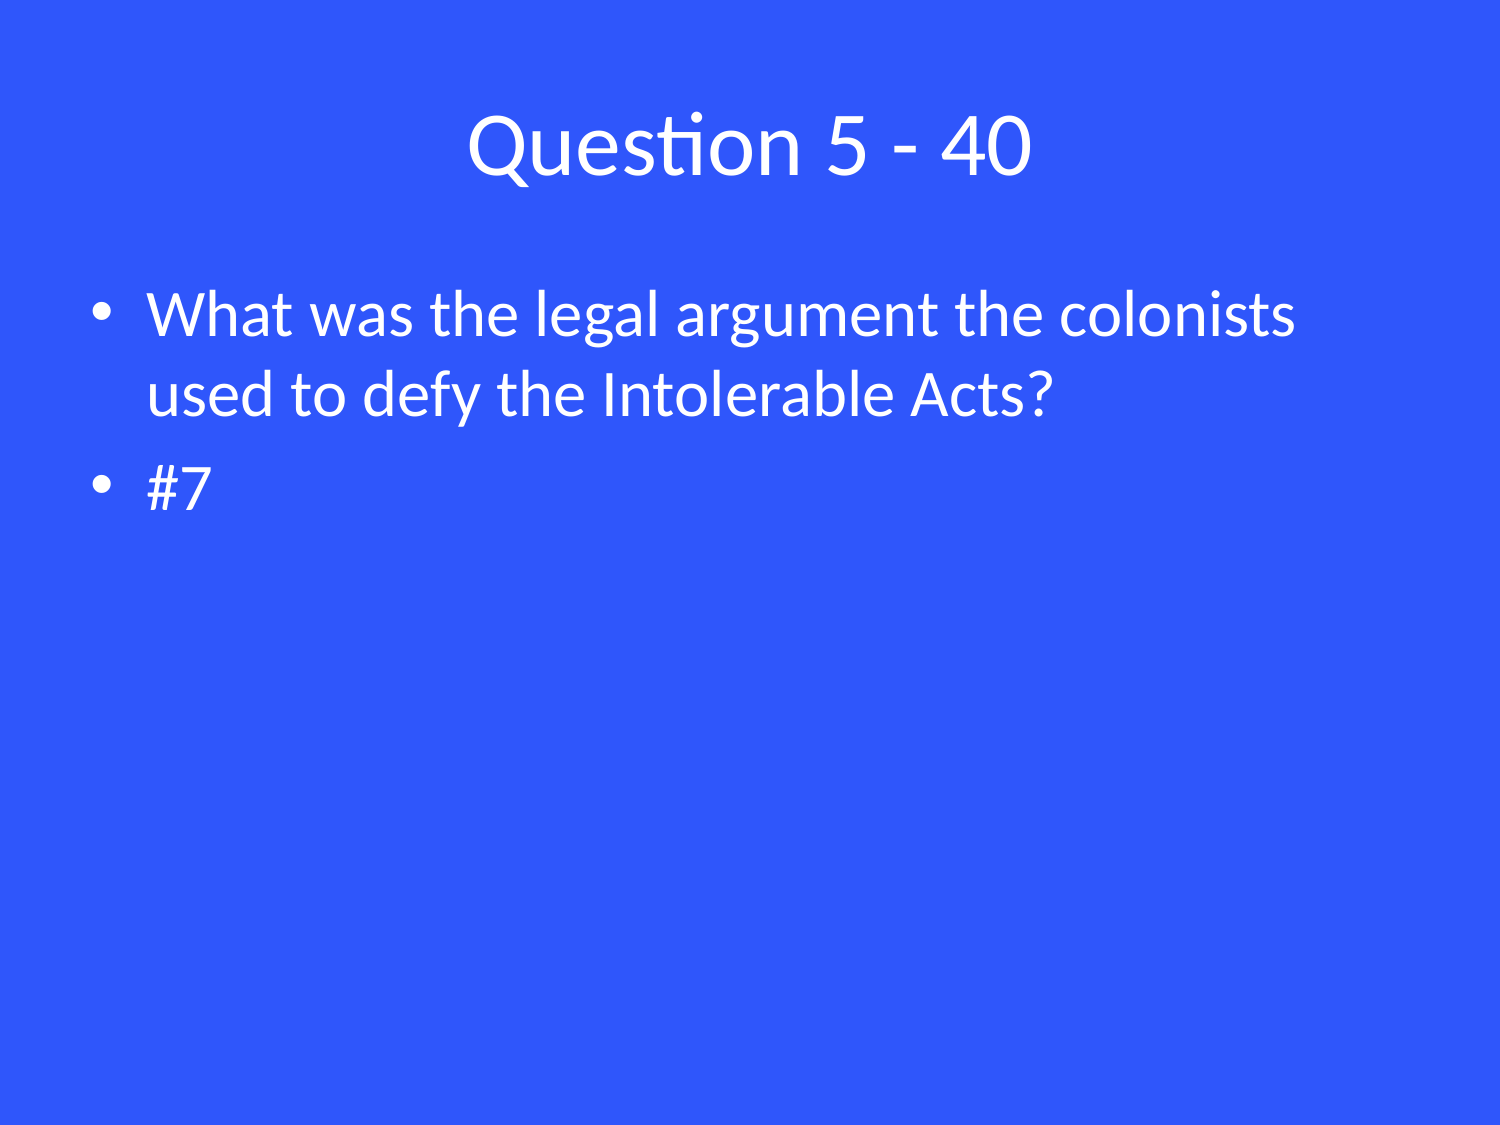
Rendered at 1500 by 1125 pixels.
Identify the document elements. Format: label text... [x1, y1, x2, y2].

list What was the legal argument the colonists used to defy the Intolerable Acts? #7 [75, 262, 1425, 1005]
title Question 5 - 40 [75, 45, 1425, 233]
